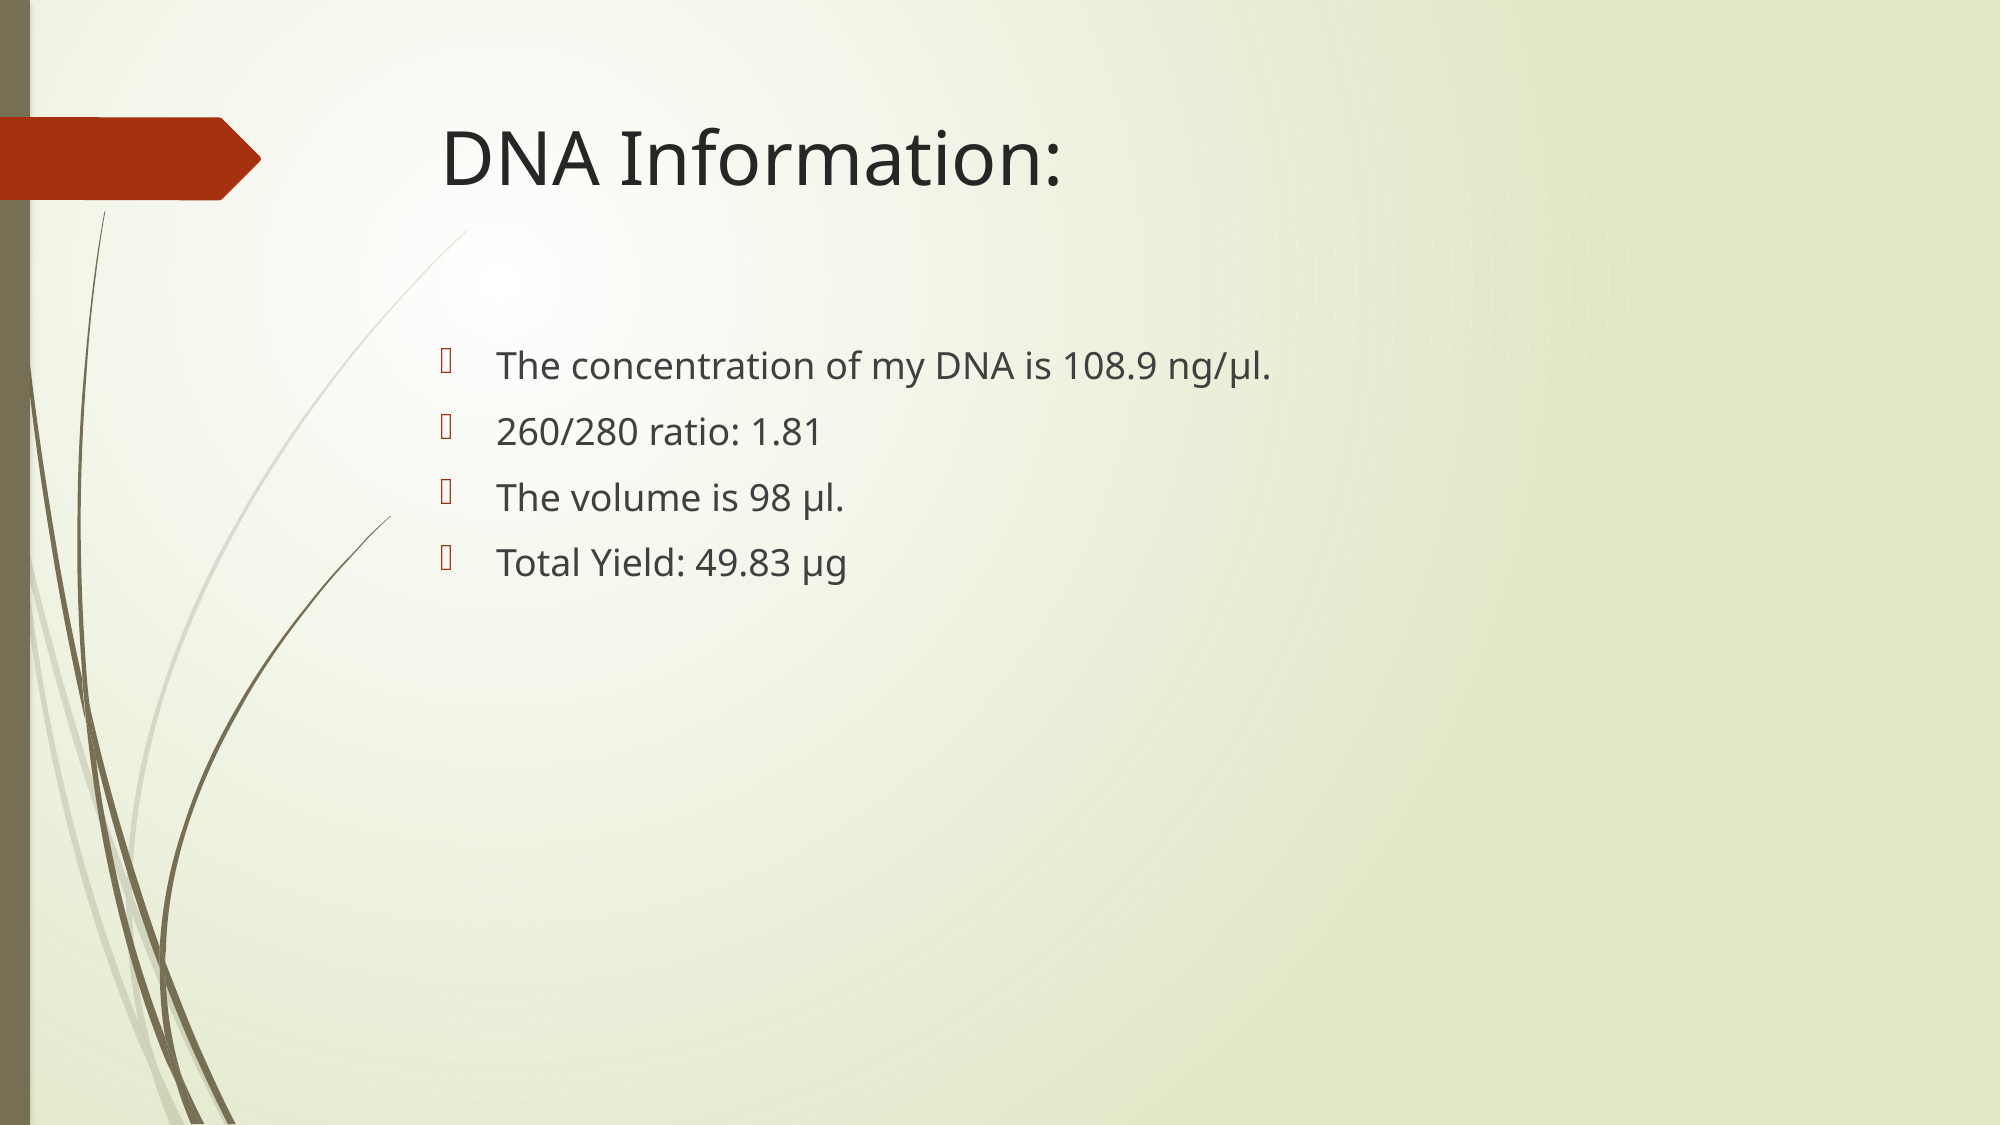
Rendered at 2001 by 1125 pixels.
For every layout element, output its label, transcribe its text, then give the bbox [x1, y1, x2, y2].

title DNA Information: [425, 102, 1888, 313]
list The concentration of my DNA is 108.9 ng/μl. 260/280 ratio: 1.81 The volume is 98 μl. Total Yield: 49.83 μg [424, 334, 1932, 970]
